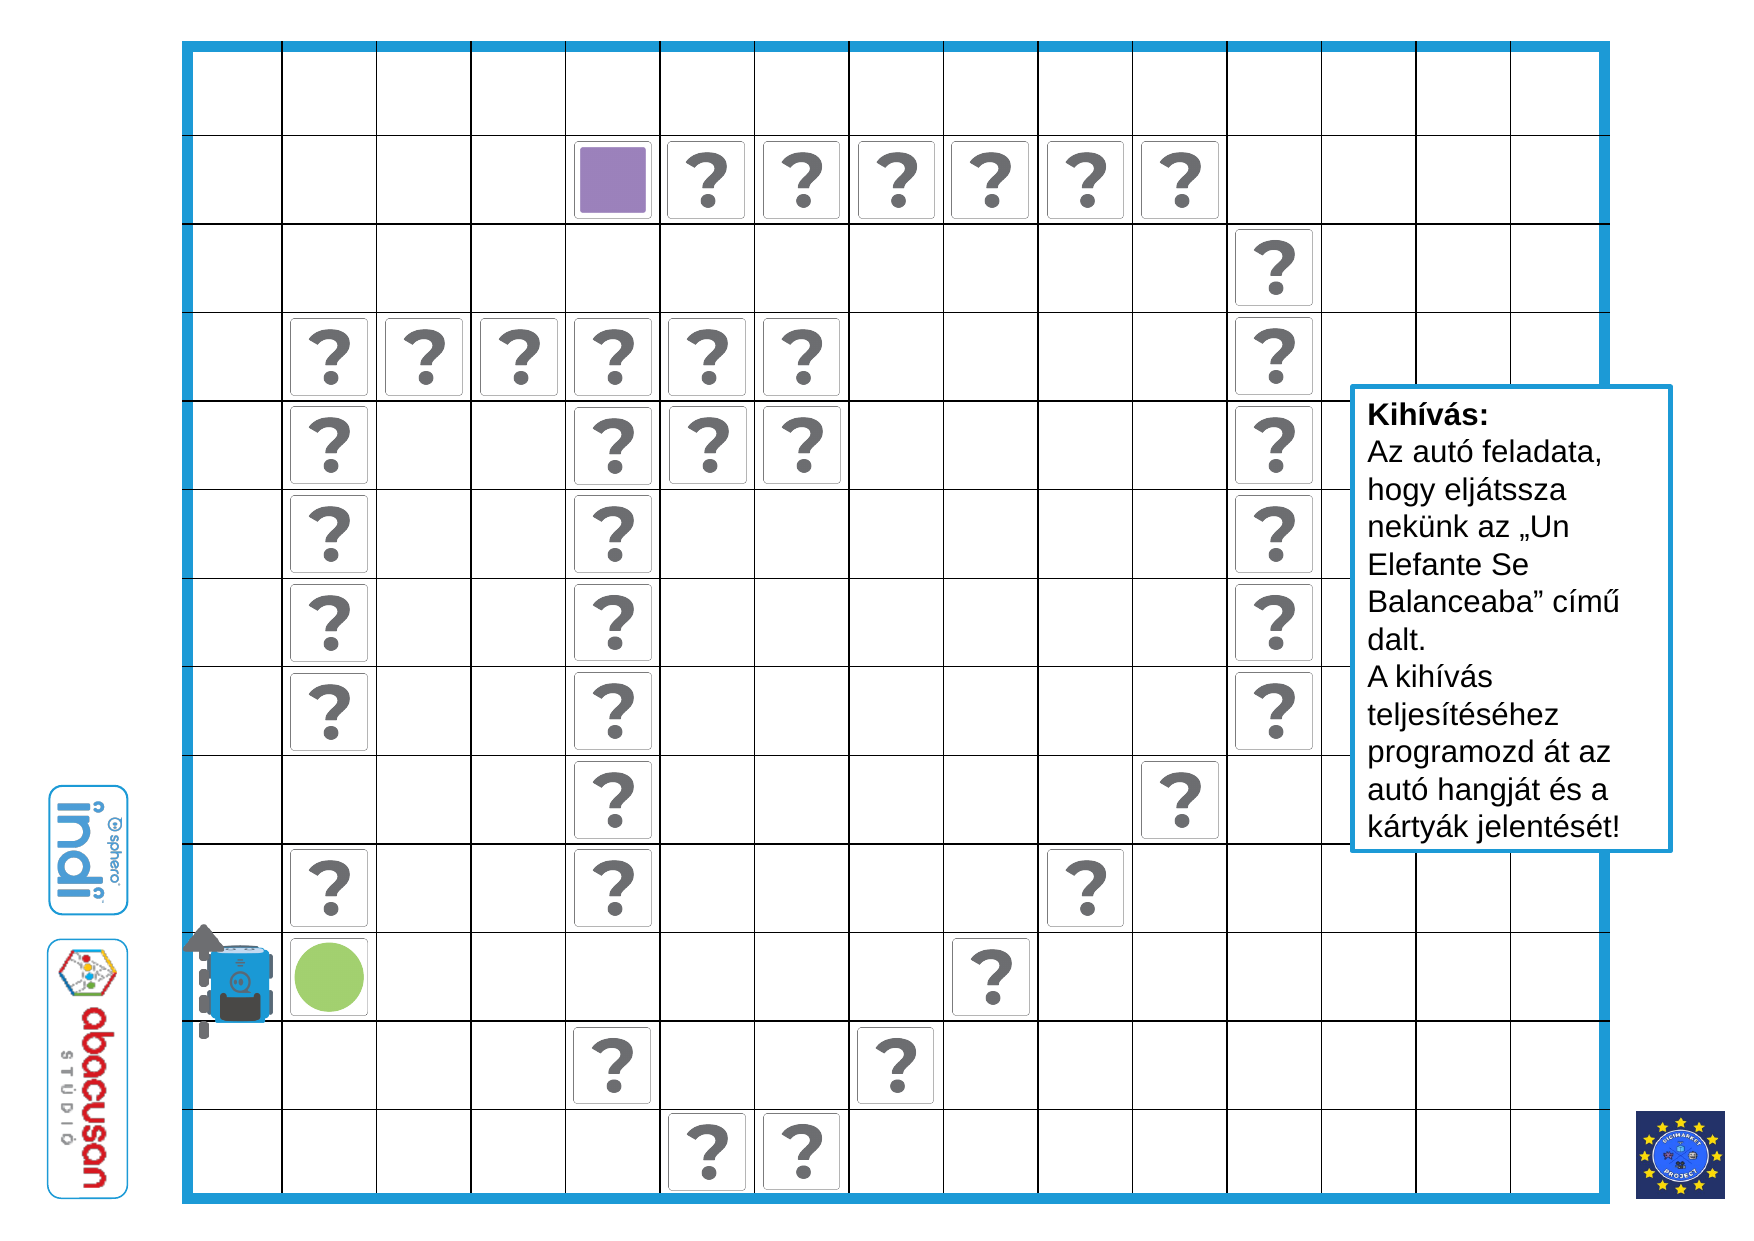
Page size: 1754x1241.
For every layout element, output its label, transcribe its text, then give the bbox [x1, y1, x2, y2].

picture [574, 141, 652, 219]
picture [1636, 1111, 1725, 1199]
picture [574, 495, 652, 573]
picture [1235, 406, 1313, 484]
picture [1046, 849, 1125, 927]
picture [290, 584, 368, 662]
picture [856, 1026, 935, 1105]
picture [762, 141, 840, 219]
picture [574, 849, 652, 927]
picture [763, 406, 841, 484]
picture [1141, 141, 1219, 219]
picture [669, 406, 747, 484]
picture [182, 924, 273, 1044]
text_box Kihívás: Az autó feladata, hogy eljátssza nekünk az „Un Elefante Se Balanceaba” című dalt. A kihívás teljesítéséhez programozd át az autó hangját és a kártyák jelentését! [1352, 386, 1671, 852]
picture [290, 849, 368, 927]
picture [290, 673, 368, 751]
picture [1235, 228, 1313, 307]
picture [574, 583, 652, 662]
picture [574, 672, 652, 750]
picture [857, 141, 936, 219]
picture [667, 141, 745, 219]
picture [762, 318, 840, 396]
picture [58, 802, 122, 903]
picture [385, 318, 463, 396]
picture [668, 1113, 746, 1191]
picture [480, 318, 558, 396]
picture [1046, 141, 1125, 219]
picture [290, 495, 368, 573]
picture [1235, 583, 1313, 662]
picture [668, 318, 746, 396]
picture [59, 950, 116, 1187]
picture [952, 938, 1030, 1016]
picture [290, 406, 368, 484]
picture [290, 938, 368, 1016]
picture [574, 407, 652, 485]
picture [573, 1026, 651, 1105]
picture [1235, 495, 1313, 573]
picture [290, 318, 368, 396]
picture [574, 318, 652, 396]
picture [1141, 761, 1219, 839]
picture [951, 141, 1029, 219]
picture [1235, 317, 1313, 395]
picture [574, 761, 652, 839]
picture [762, 1112, 840, 1191]
picture [1235, 672, 1313, 750]
